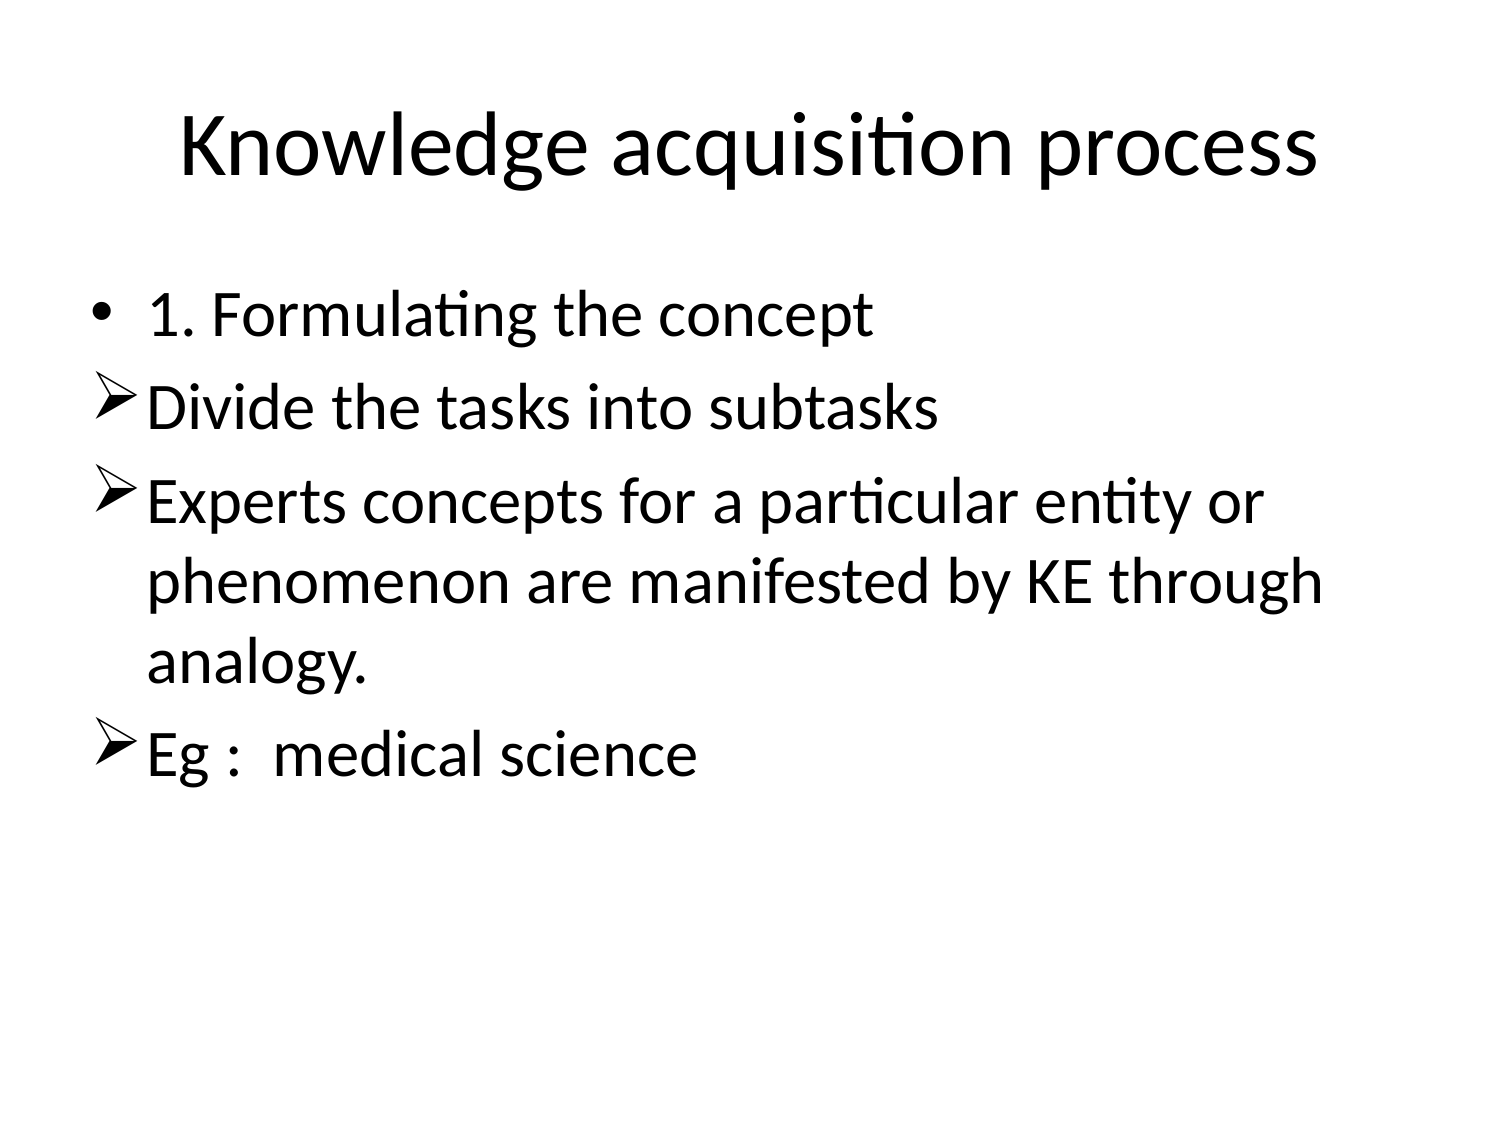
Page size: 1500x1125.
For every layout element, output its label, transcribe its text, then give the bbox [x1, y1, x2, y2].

title Knowledge acquisition process [75, 45, 1425, 233]
list 1. Formulating the concept Divide the tasks into subtasks Experts concepts for a particular entity or phenomenon are manifested by KE through analogy. Eg : medical science [75, 262, 1425, 1005]
